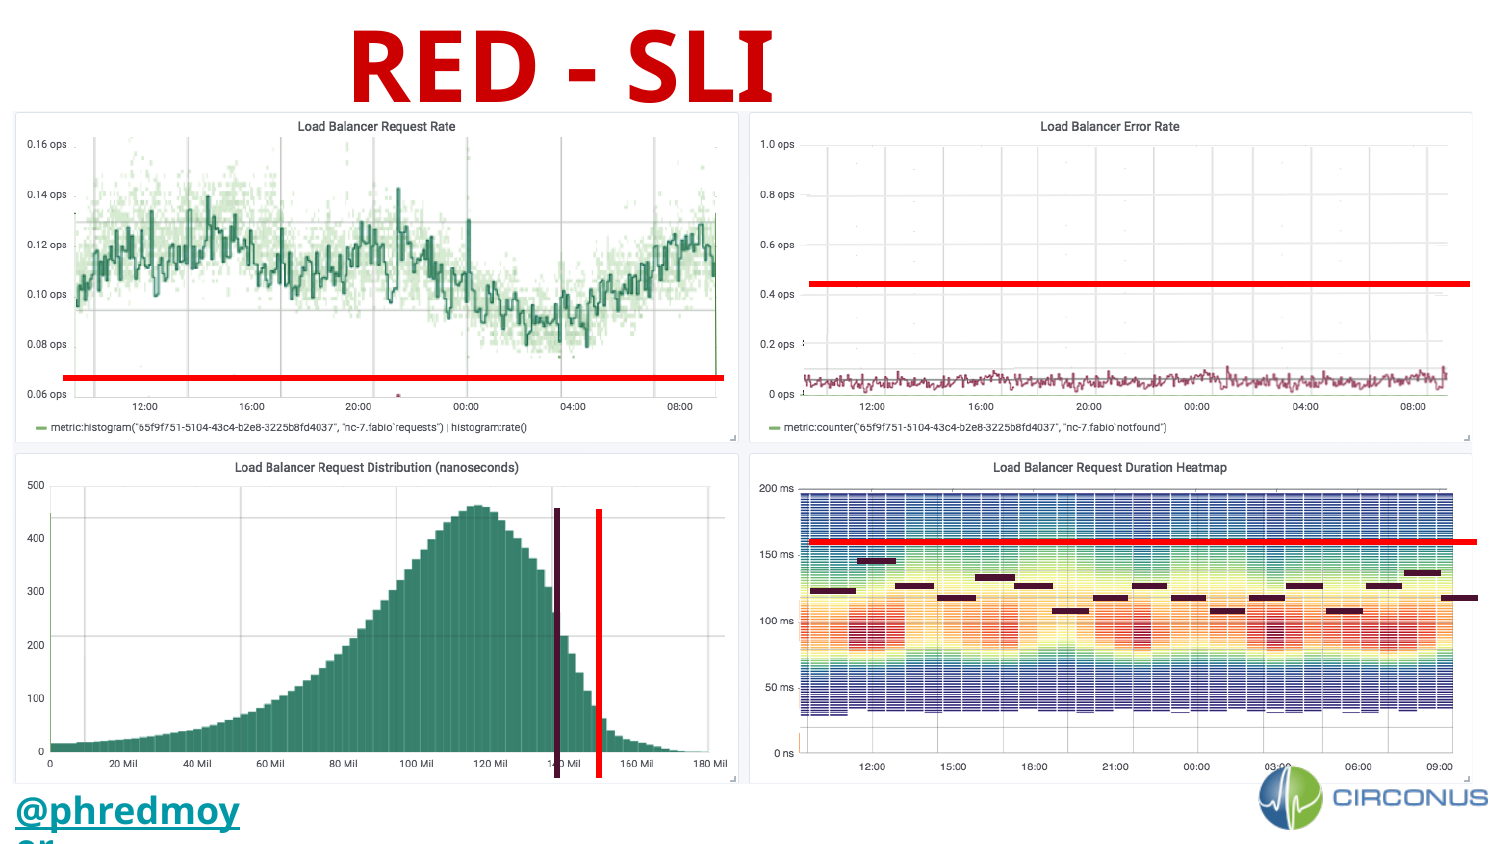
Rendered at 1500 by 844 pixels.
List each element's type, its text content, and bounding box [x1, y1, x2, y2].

text_box @phredmoyer [0, 784, 269, 841]
picture [12, 111, 1488, 830]
title RED - SLI Alerting [330, 0, 1170, 81]
